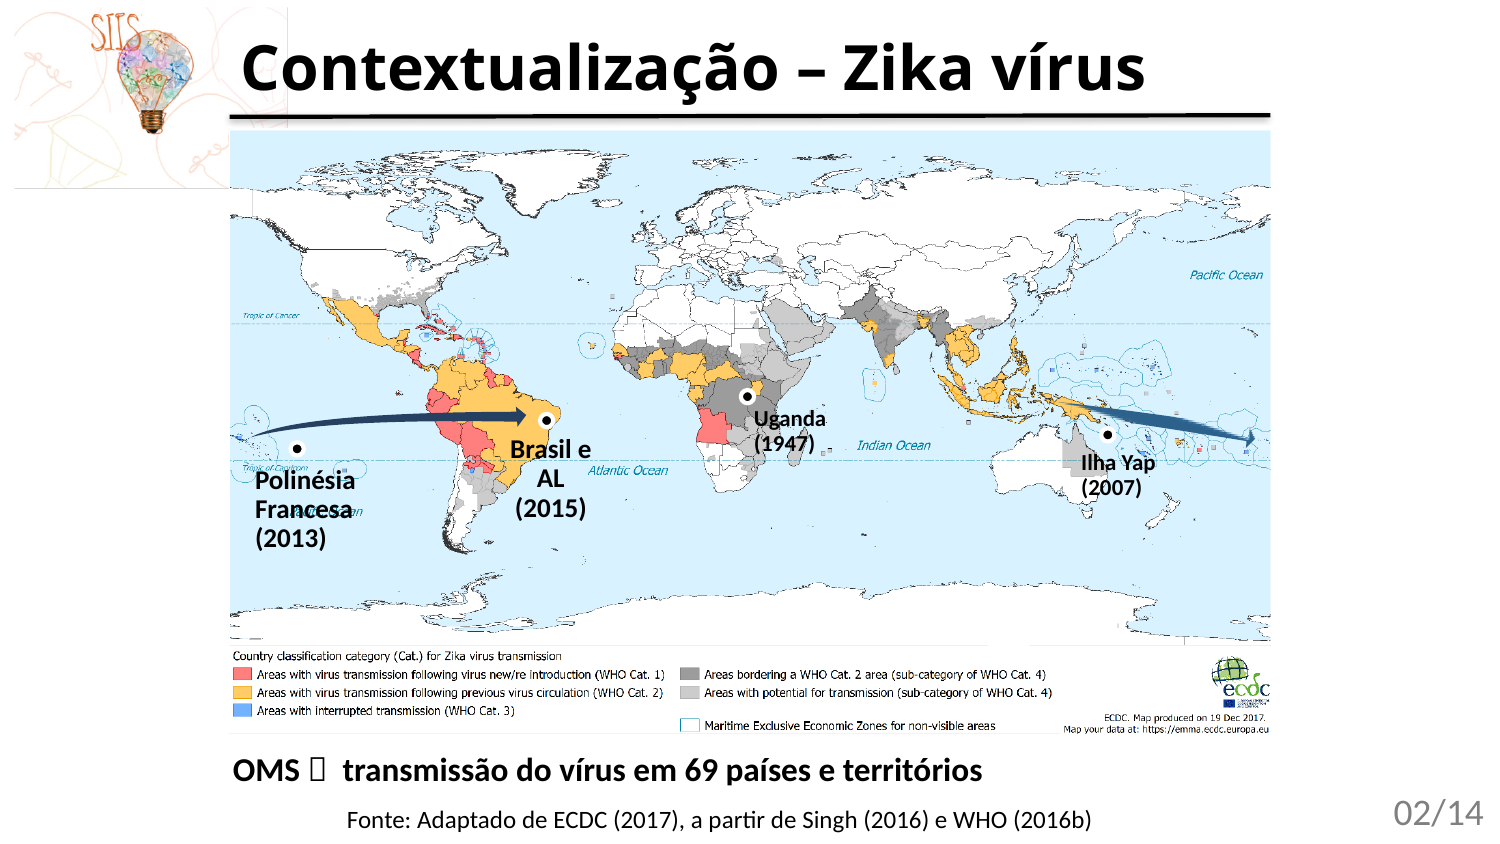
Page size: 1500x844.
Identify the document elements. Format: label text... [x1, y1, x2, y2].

picture [229, 639, 1271, 737]
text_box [205, 378, 702, 639]
text_box Fonte: Adaptado de ECDC (2017), a partir de Singh (2016) e WHO (2016b) [332, 785, 1121, 841]
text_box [374, 151, 1271, 679]
picture [0, 0, 1271, 378]
text_box Contextualização – Zika vírus [335, 0, 1162, 112]
title OMS  transmissão do vírus em 69 países e territórios [0, 688, 1341, 804]
text_box 02/14 [1378, 780, 1500, 841]
